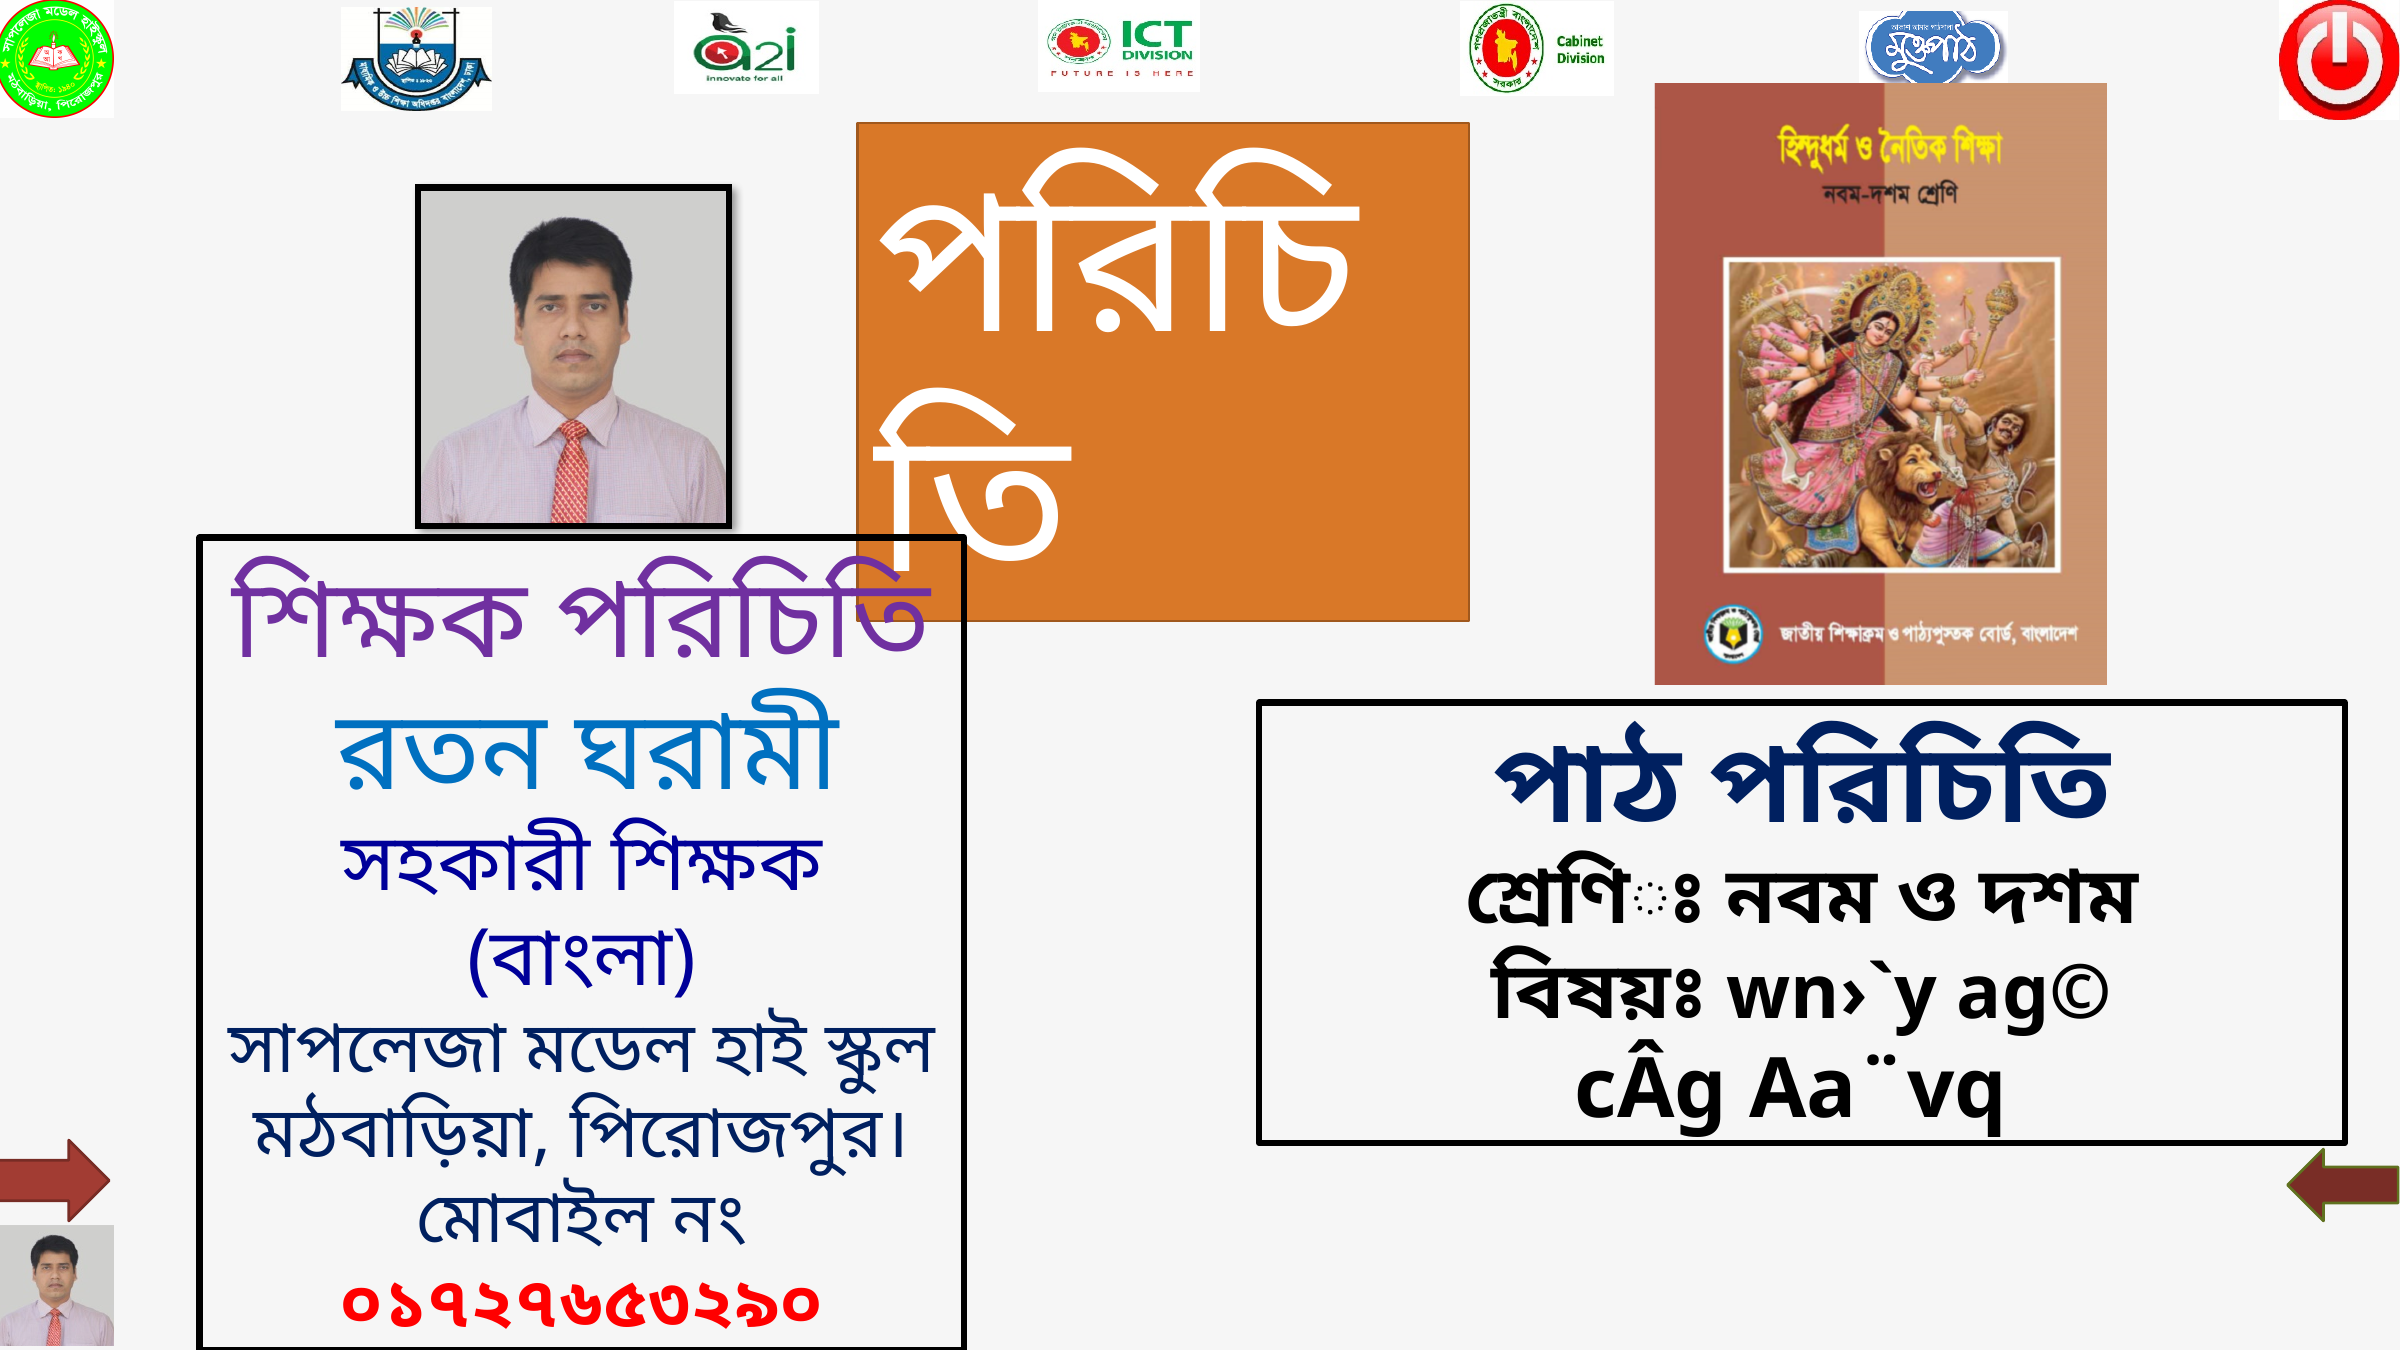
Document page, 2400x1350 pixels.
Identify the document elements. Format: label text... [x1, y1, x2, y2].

picture [0, 1225, 114, 1346]
picture [2279, 0, 2400, 120]
picture [1859, 11, 2008, 83]
picture [1038, 0, 1200, 92]
text_box পরিচিতি [856, 122, 1470, 622]
picture [0, 0, 114, 118]
text_box শিক্ষক পরিচিতি রতন ঘরামী সহকারী শিক্ষক (বাংলা) সাপলেজা মডেল হাই স্কুল মঠবাড়িয়া, পিরোজপুর। মোবাইল নং ০১৭২৭৬৫৩২৯০ [199, 537, 964, 1350]
picture [1579, 157, 2182, 610]
text_box পাঠ পরিচিতি শ্রেণিঃ নবম ও দশম বিষয়ঃ wn›`y ag© cÂg Aa¨vq [1259, 702, 2345, 1144]
picture [1460, 1, 1614, 96]
picture [674, 1, 819, 94]
picture [421, 190, 727, 524]
